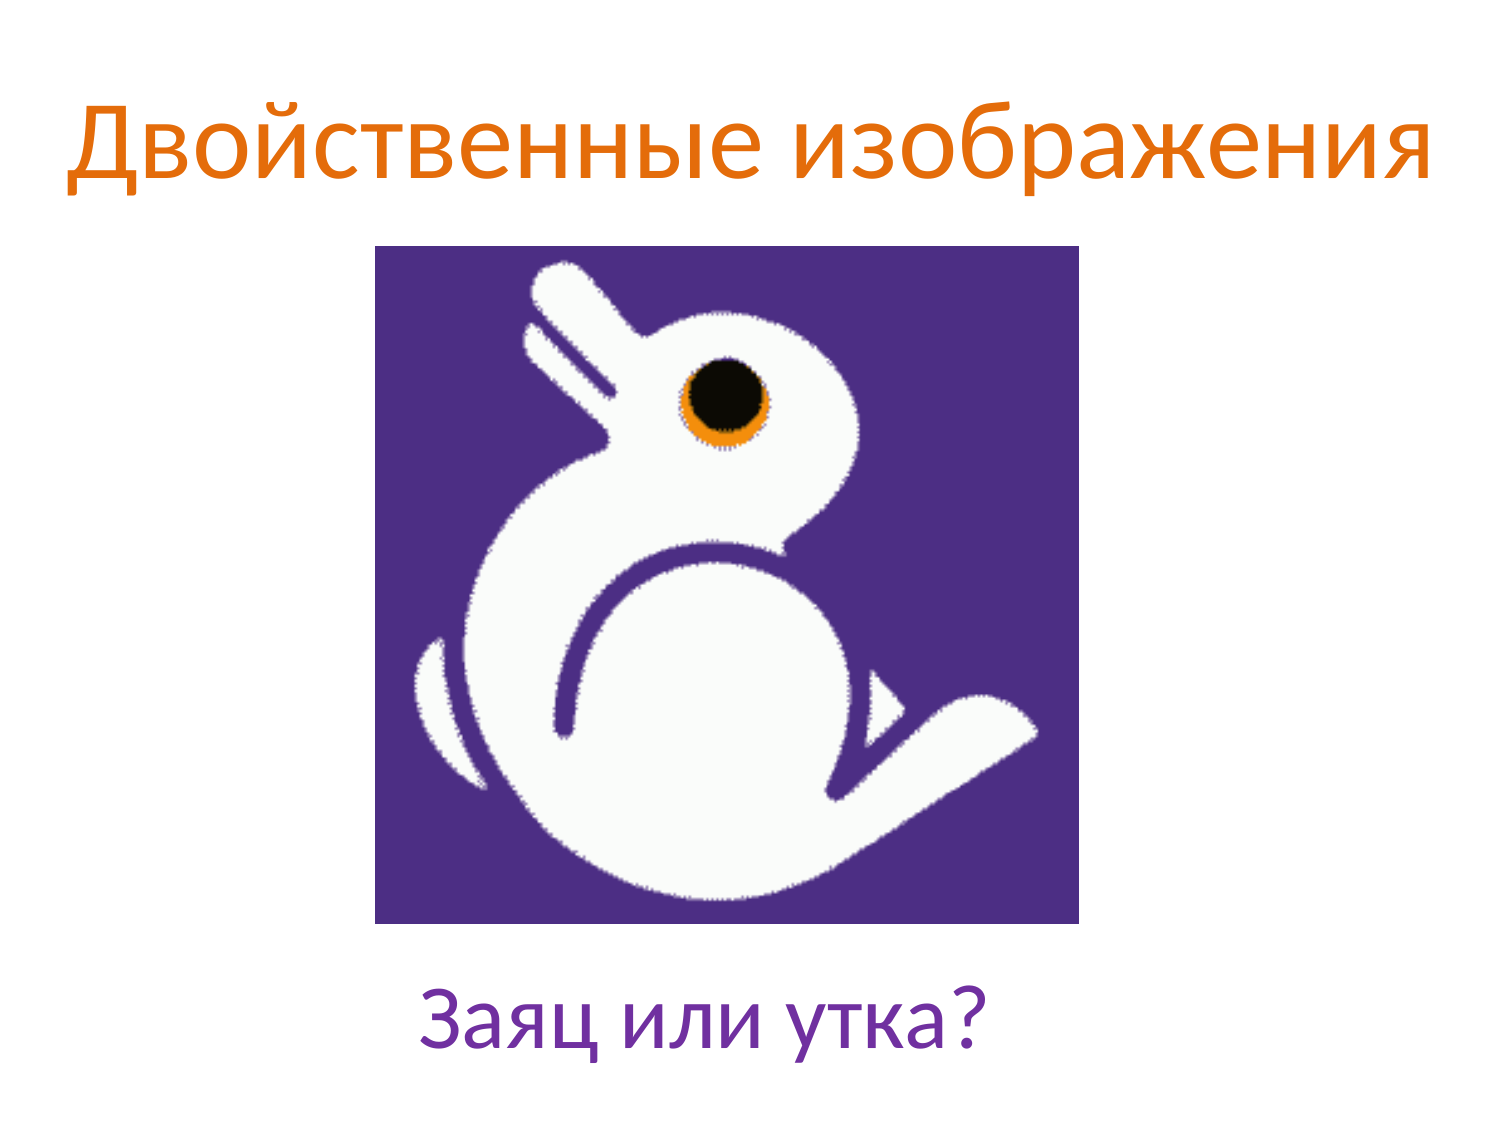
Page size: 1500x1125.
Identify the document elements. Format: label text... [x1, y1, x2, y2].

text_box Двойственные изображения [51, 58, 1453, 209]
picture [374, 245, 1079, 925]
text_box Заяц или утка? [403, 949, 1007, 1074]
